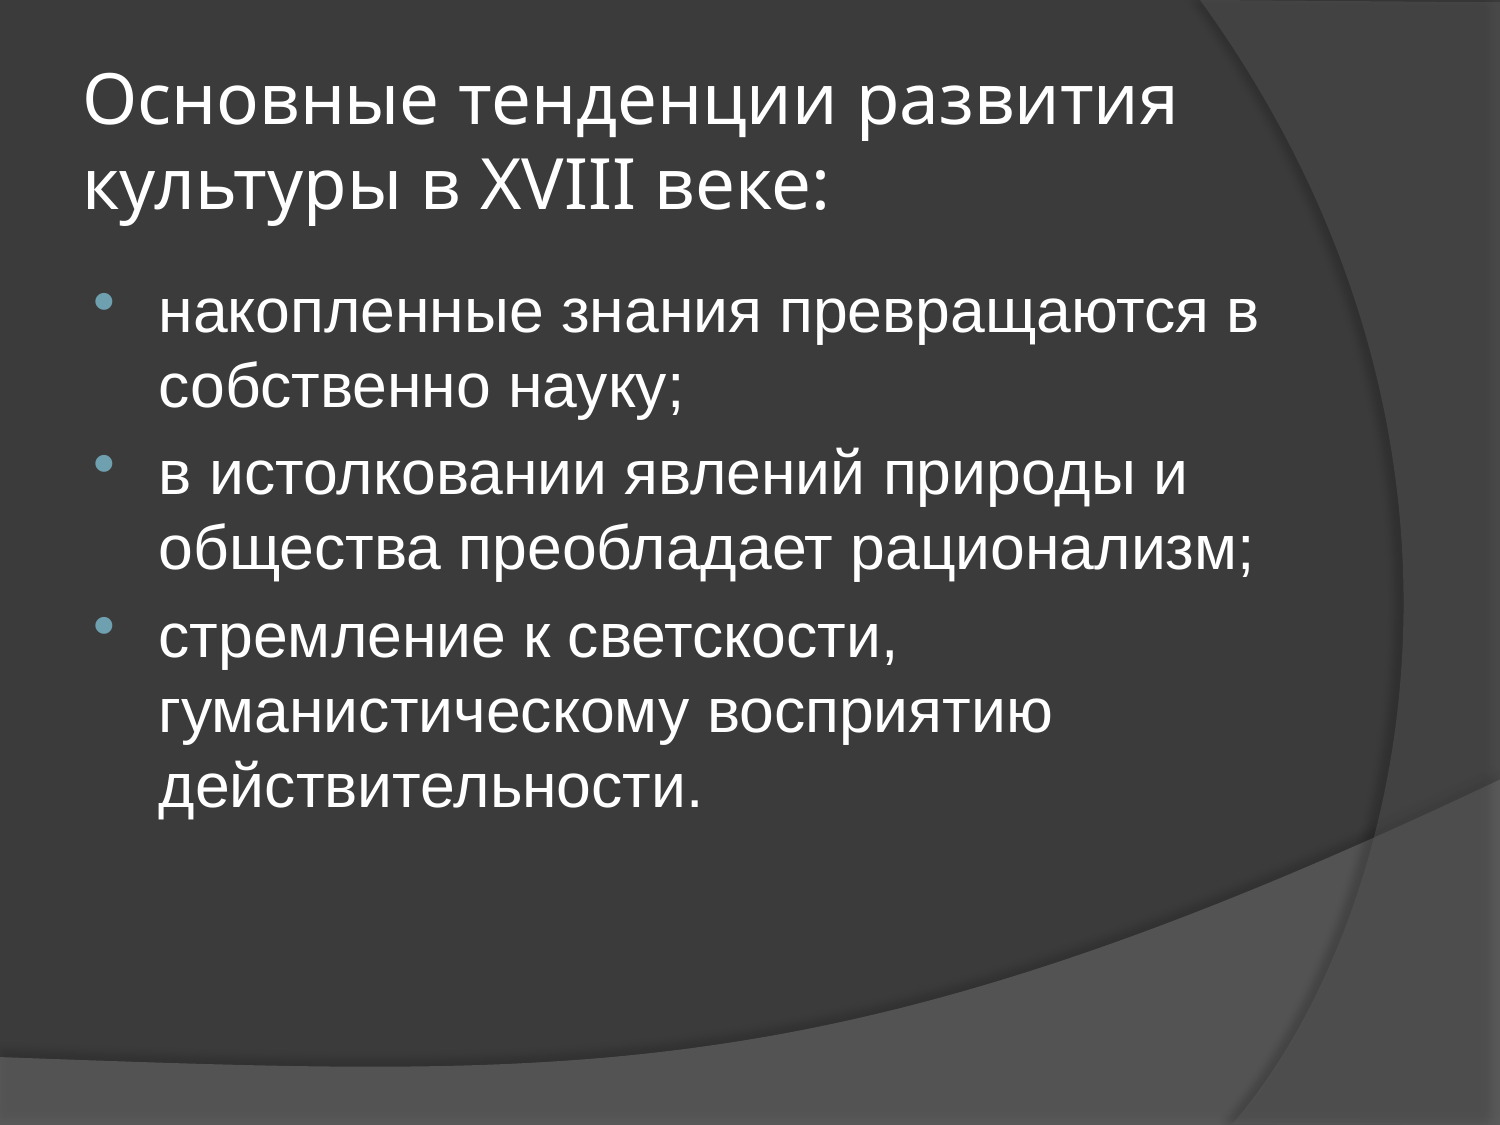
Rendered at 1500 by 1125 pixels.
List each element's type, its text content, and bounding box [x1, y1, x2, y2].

title Основные тенденции развития культуры в XVIII веке: [75, 45, 1300, 233]
list накопленные знания превращаются в собственно науку; в истолковании явлений природы и общества преобладает рационализм; стремление к светскости, гуманистическому восприятию действительности. [75, 262, 1300, 1005]
